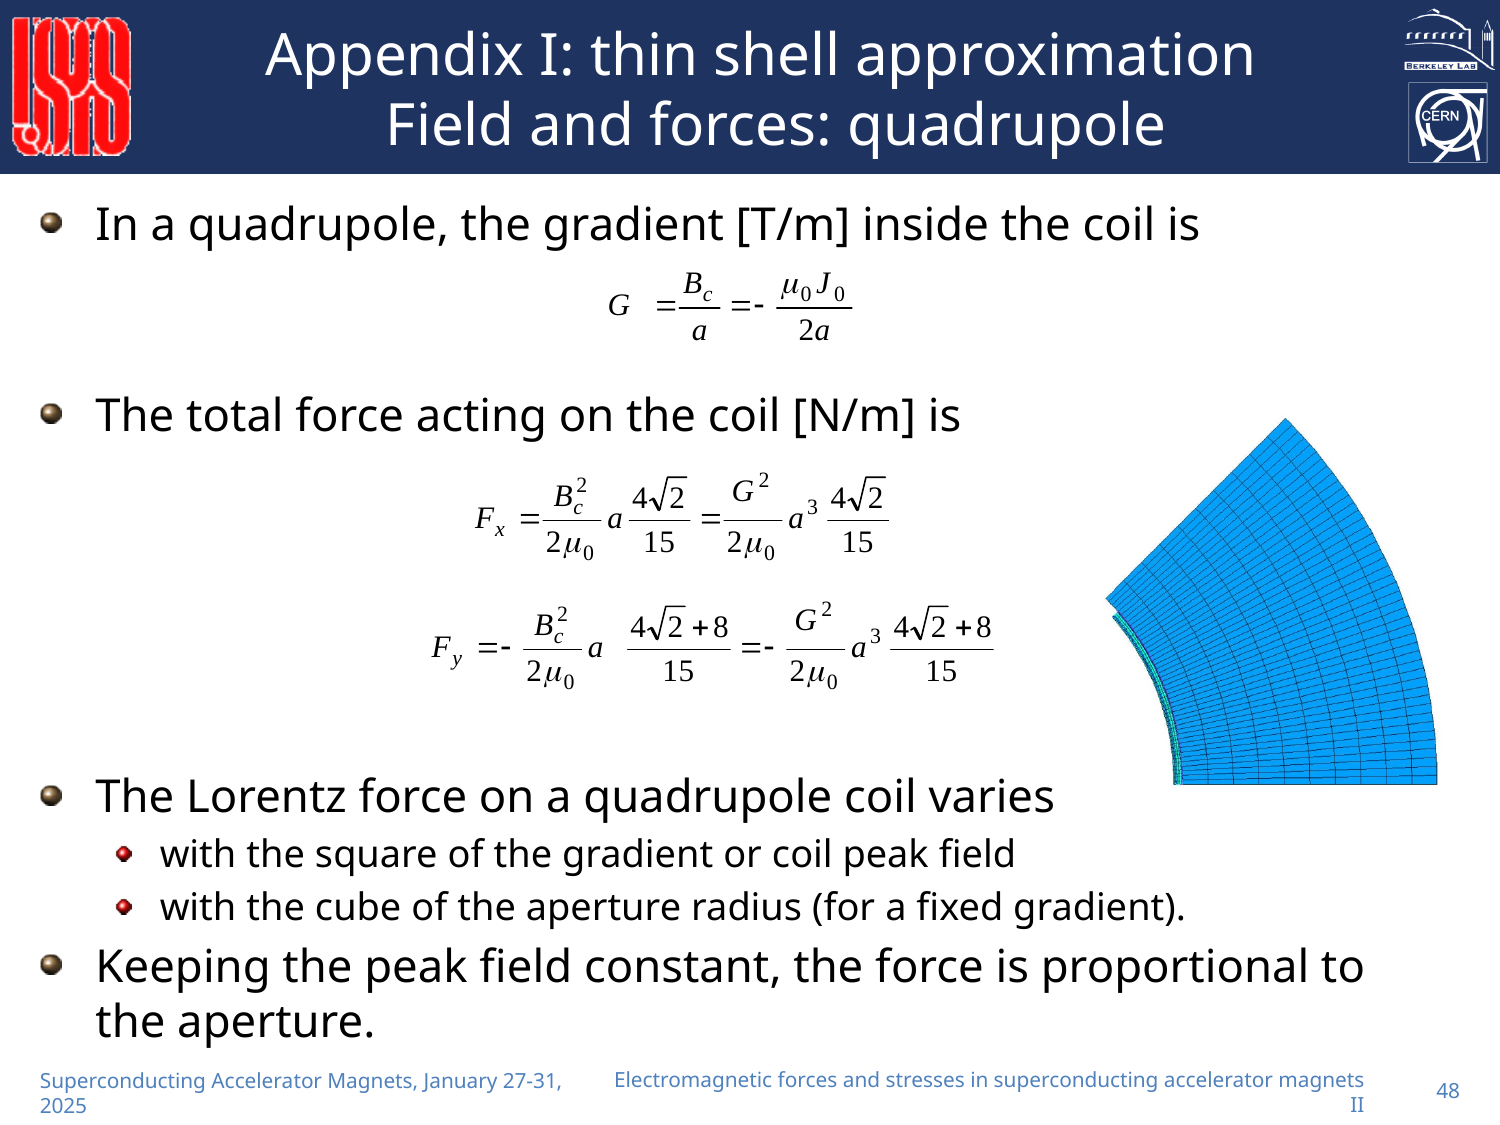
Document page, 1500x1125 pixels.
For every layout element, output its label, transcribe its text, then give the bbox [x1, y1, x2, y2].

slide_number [24, 1073, 613, 1113]
picture [39, 953, 62, 975]
picture [39, 211, 62, 233]
picture [113, 843, 132, 862]
list In a quadrupole, the gradient [T/m] inside the coil is The total force acting on the coil [N/m] is The Lorentz force on a quadrupole coil varies with the square of the gradient or coil peak field with the cube of the aperture radius (for a fixed gradient). Keeping the peak field constant, the force is proportional to the aperture. [24, 187, 1463, 1063]
picture [113, 896, 132, 915]
picture [11, 16, 131, 156]
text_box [468, 462, 897, 569]
title Appendix I: thin shell approximation Field and forces: quadrupole [137, 0, 1400, 175]
picture [1403, 7, 1495, 71]
slide_number 48 [1400, 1072, 1475, 1111]
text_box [602, 262, 860, 351]
picture [39, 784, 62, 806]
footer Electromagnetic forces and stresses in superconducting accelerator magnets II [598, 1072, 1380, 1111]
picture [1099, 412, 1447, 788]
picture [1403, 77, 1492, 167]
picture [39, 402, 62, 424]
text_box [424, 591, 1000, 699]
